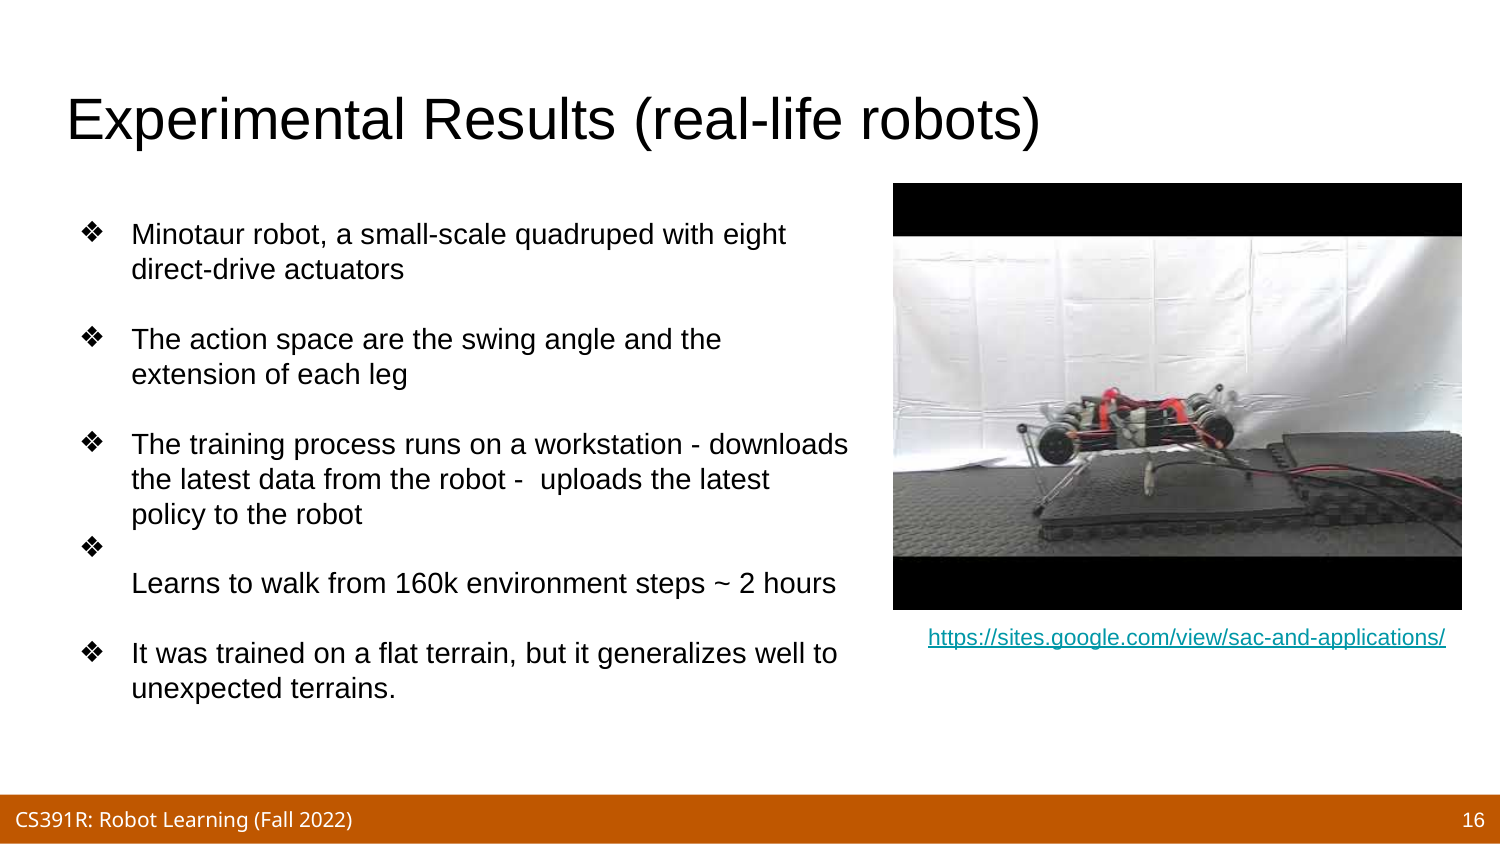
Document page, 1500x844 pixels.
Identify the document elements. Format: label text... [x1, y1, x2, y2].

picture [892, 183, 1462, 611]
slide_number ‹#› [1410, 794, 1500, 844]
title Experimental Results (real-life robots) [51, 46, 1449, 186]
text_box Minotaur robot, a small-scale quadruped with eight direct-drive actuators The action space are the swing angle and the extension of each leg The training process runs on a workstation - downloads the latest data from the robot - uploads the latest policy to the robot Learns to walk from 160k environment steps ~ 2 hours It was trained on a flat terrain, but it generalizes well to unexpected terrains. [41, 200, 870, 720]
text_box https://sites.google.com/view/sac-and-applications/ [902, 608, 1472, 664]
